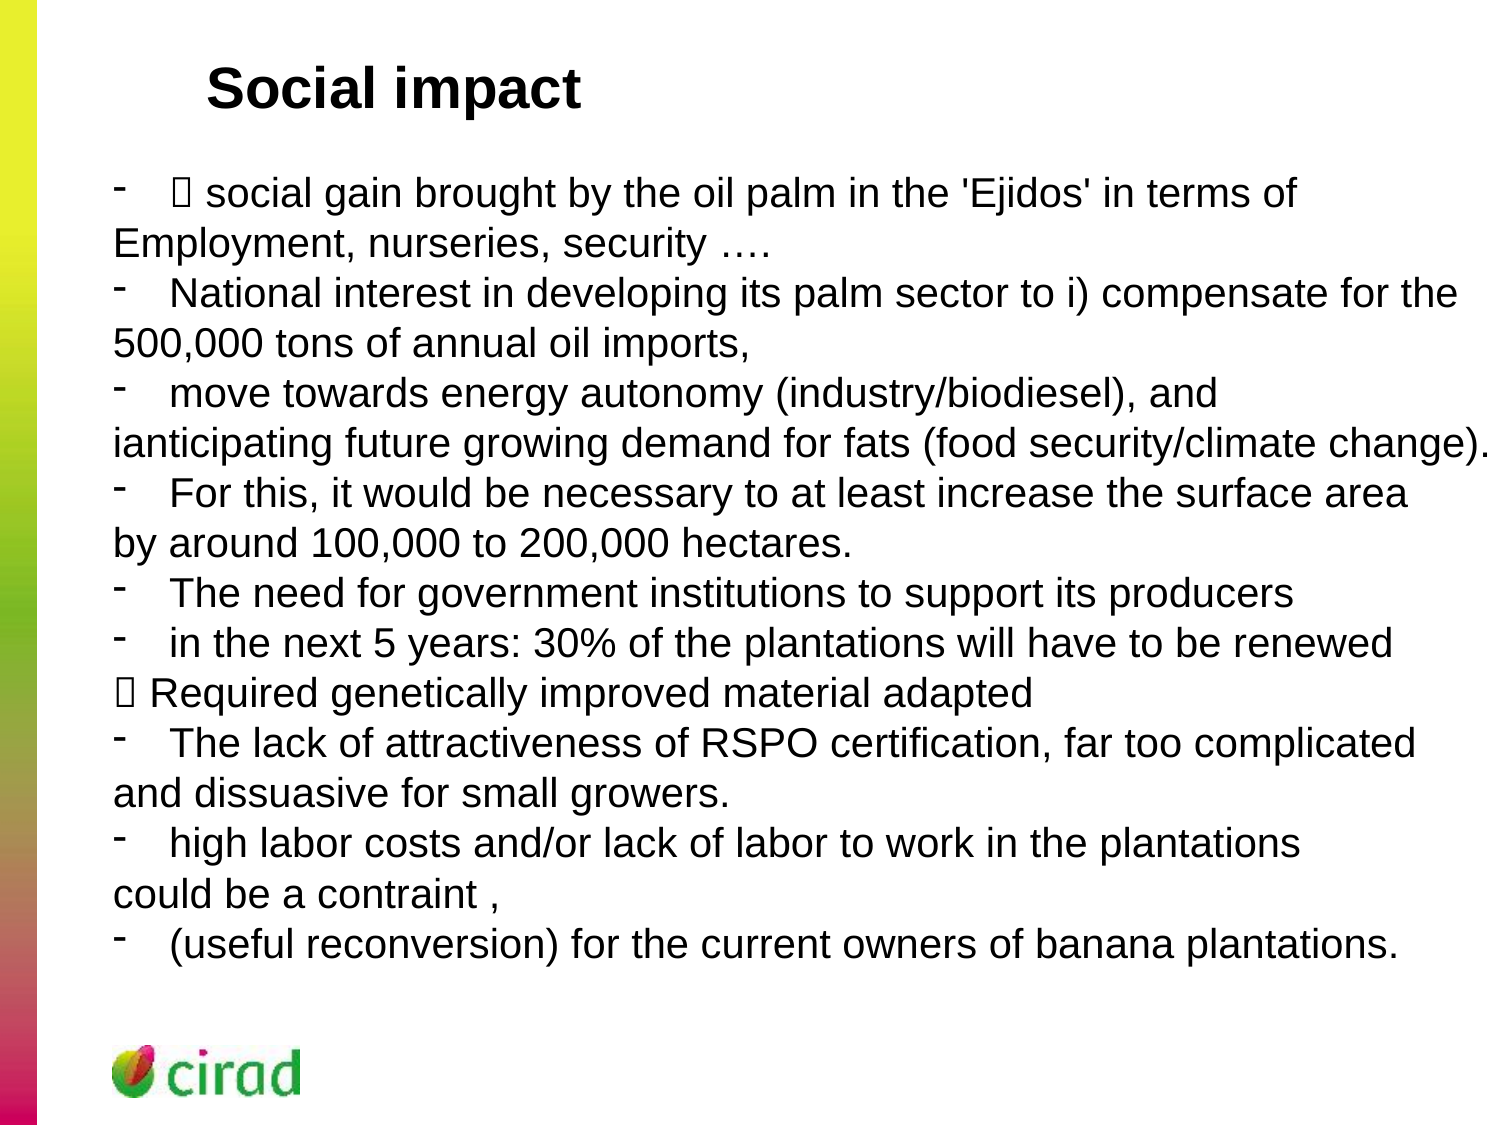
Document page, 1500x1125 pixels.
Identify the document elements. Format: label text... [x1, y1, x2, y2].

text_box Social impact [191, 42, 614, 128]
subtitle  social gain brought by the oil palm in the 'Ejidos' in terms of Employment, nurseries, security …. National interest in developing its palm sector to i) compensate for the 500,000 tons of annual oil imports, move towards energy autonomy (industry/biodiesel), and ianticipating future growing demand for fats (food security/climate change). For this, it would be necessary to at least increase the surface area by around 100,000 to 200,000 hectares. The need for government institutions to support its producers in the next 5 years: 30% of the plantations will have to be renewed  Required genetically improved material adapted The lack of attractiveness of RSPO certification, far too complicated and dissuasive for small growers. high labor costs and/or lack of labor to work in the plantations could be a contraint , (useful reconversion) for the current owners of banana plantations. [97, 158, 1500, 967]
picture [112, 1045, 300, 1098]
picture [0, 0, 37, 1125]
